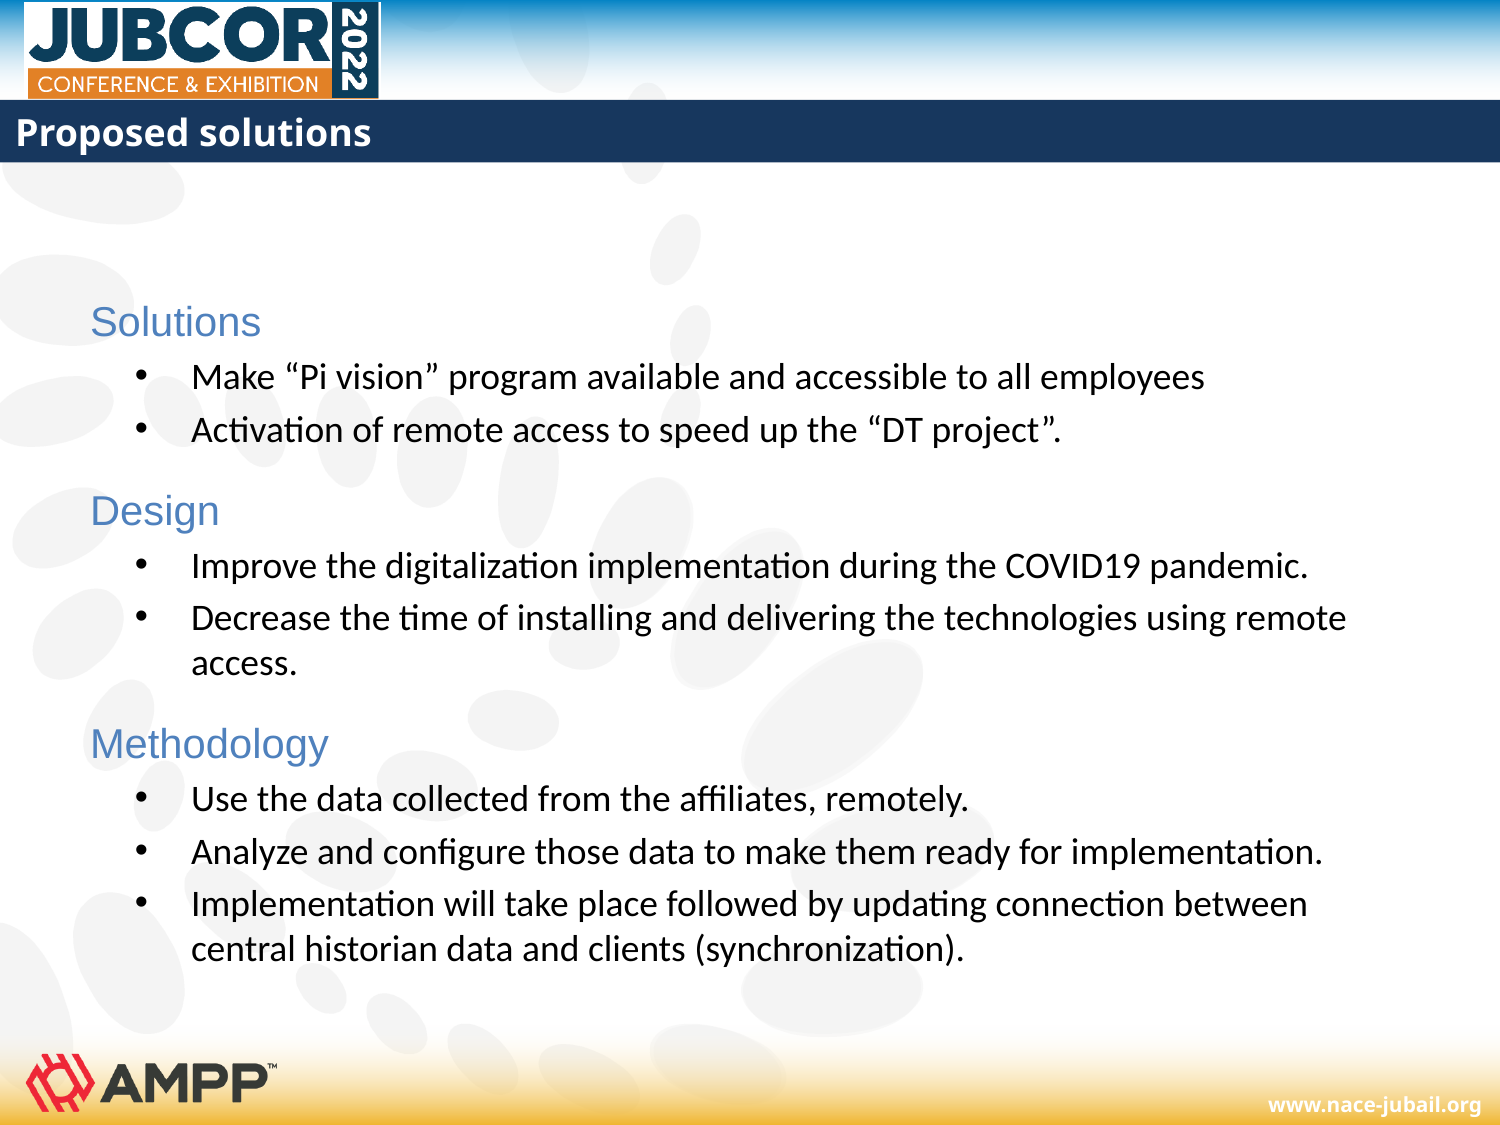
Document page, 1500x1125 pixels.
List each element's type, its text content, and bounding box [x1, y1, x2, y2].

list Solutions Make “Pi vision” program available and accessible to all employees Activation of remote access to speed up the “DT project”. Design Improve the digitalization implementation during the COVID19 pandemic. Decrease the time of installing and delivering the technologies using remote access. Methodology Use the data collected from the affiliates, remotely. Analyze and configure those data to make them ready for implementation. Implementation will take place followed by updating connection between central historian data and clients (synchronization). [74, 262, 1426, 1006]
title Proposed solutions [0, 99, 1500, 163]
picture [24, 3, 381, 99]
picture [24, 1052, 278, 1113]
